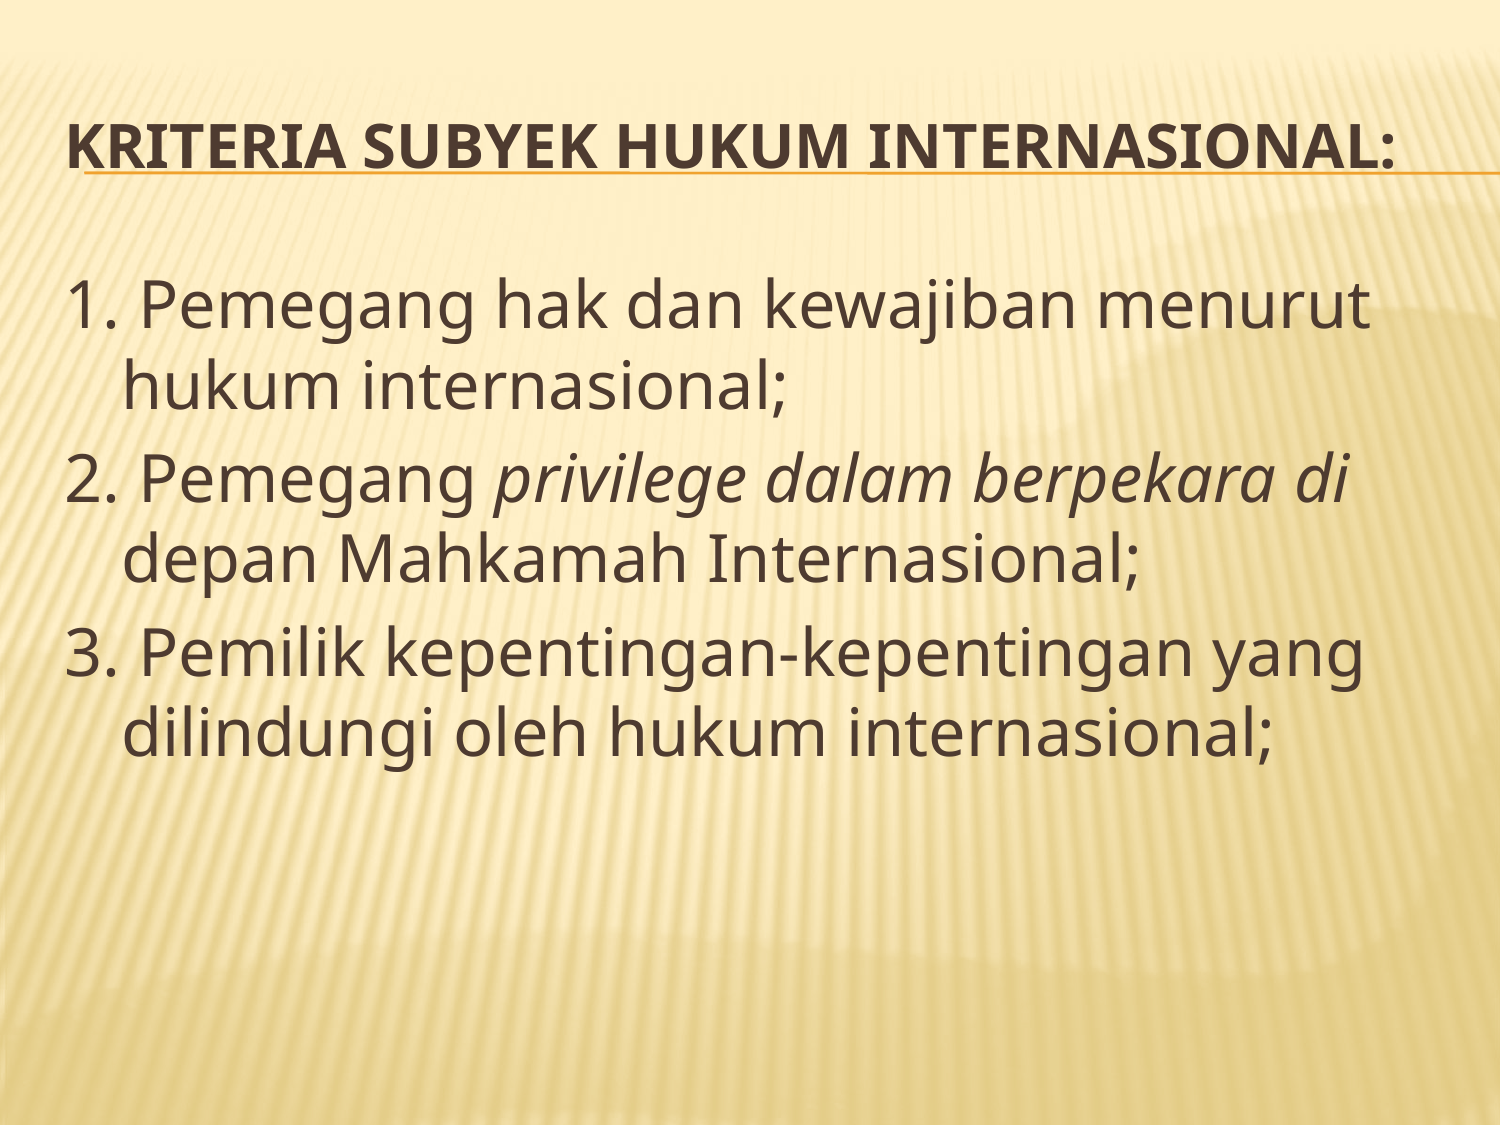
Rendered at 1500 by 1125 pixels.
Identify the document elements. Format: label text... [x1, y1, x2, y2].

list 1. Pemegang hak dan kewajiban menurut hukum internasional; 2. Pemegang privilege dalam berpekara di depan Mahkamah Internasional; 3. Pemilik kepentingan-kepentingan yang dilindungi oleh hukum internasional; [50, 254, 1475, 998]
title Kriteria Subyek Hukum Internasional: [50, 75, 1475, 213]
